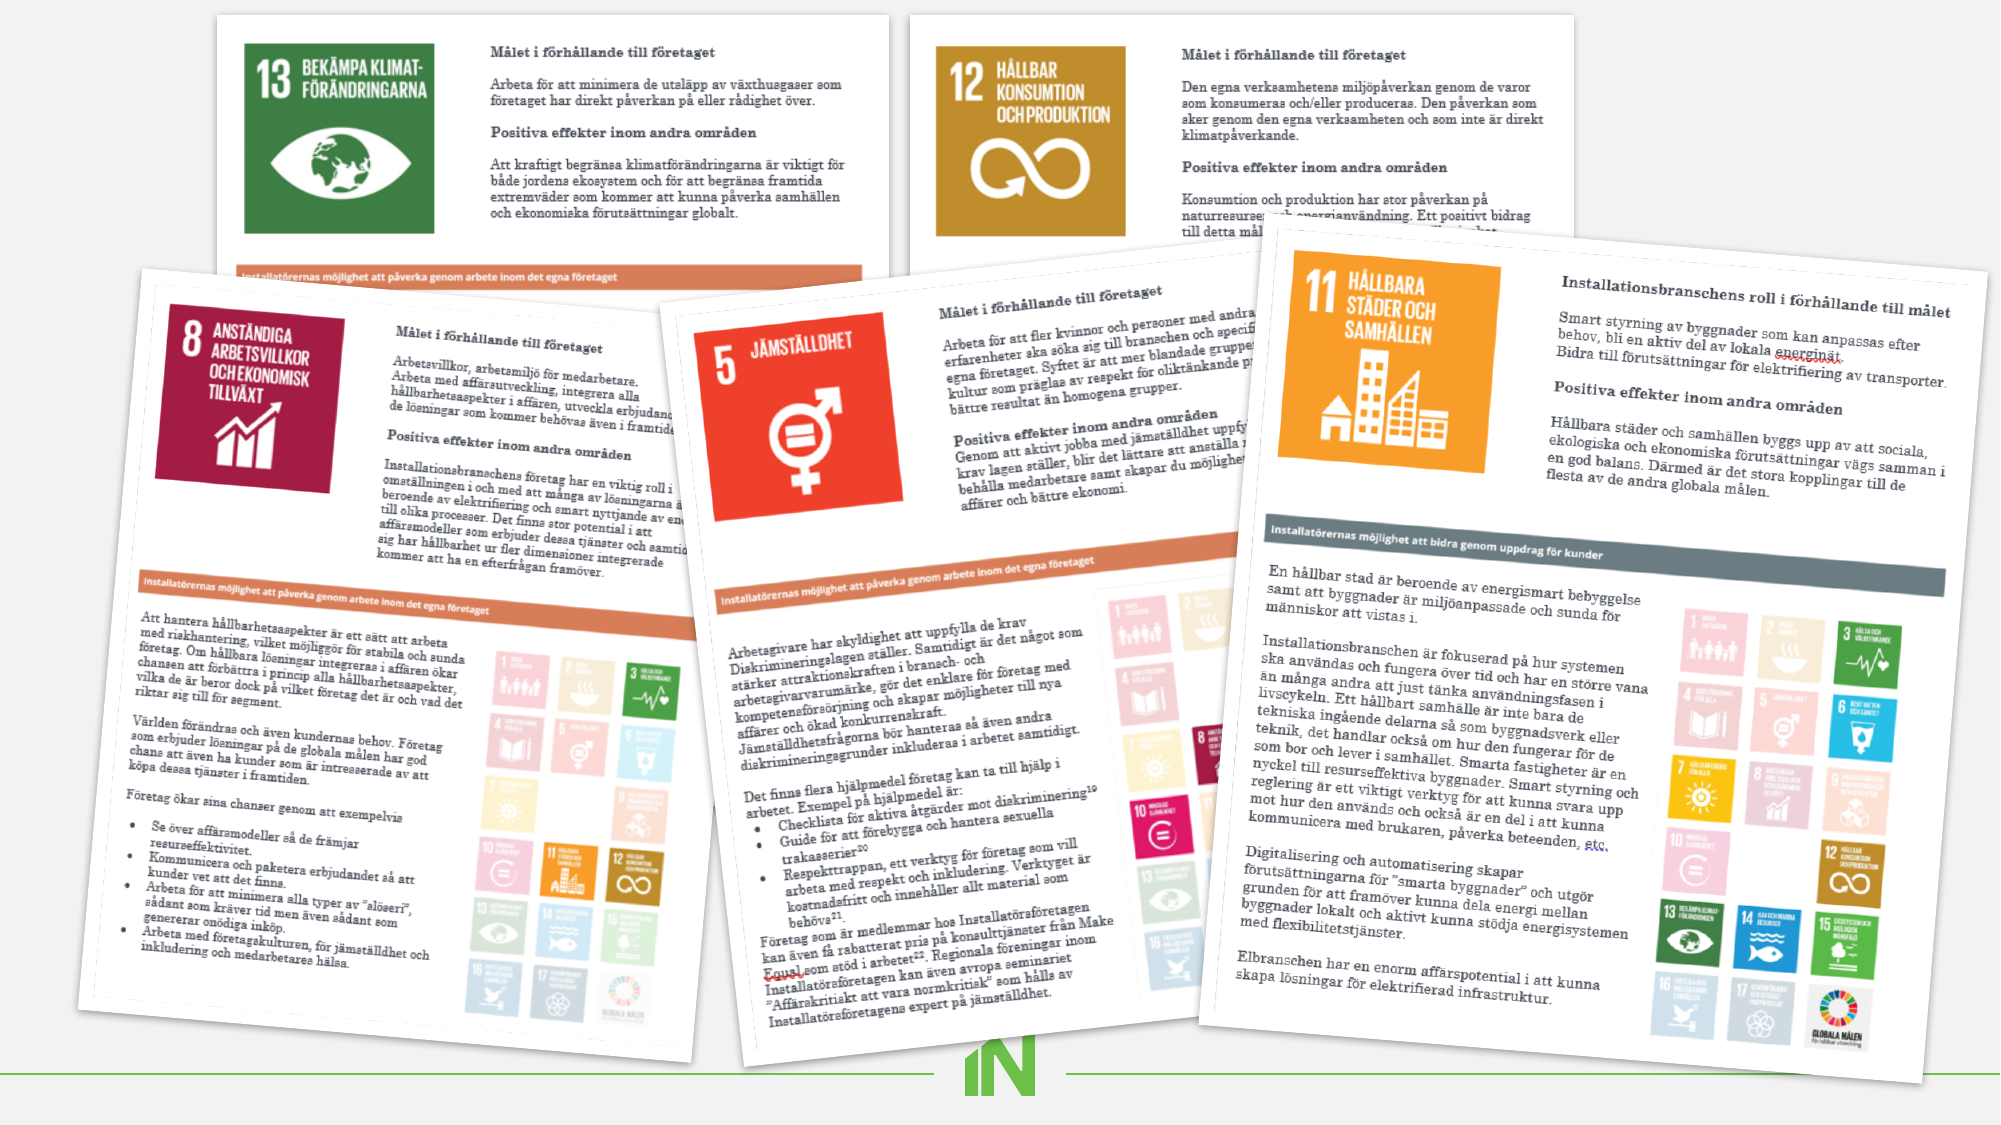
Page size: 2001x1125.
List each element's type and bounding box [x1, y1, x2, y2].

picture [94, 29, 1972, 1067]
